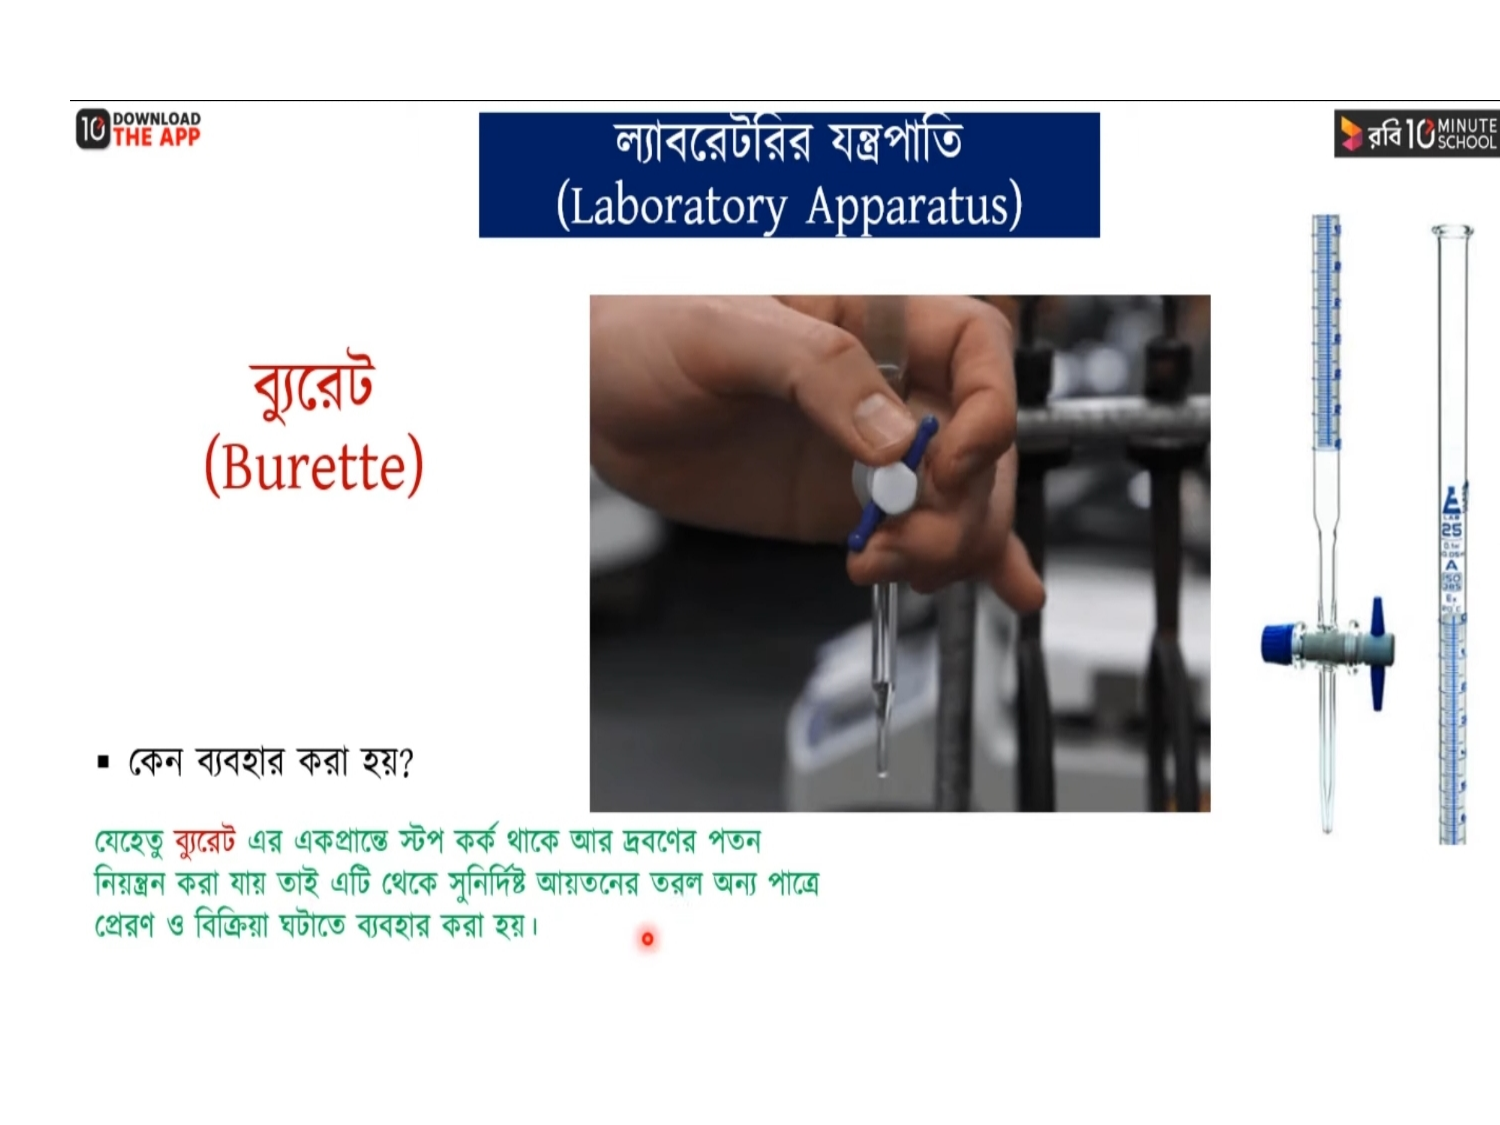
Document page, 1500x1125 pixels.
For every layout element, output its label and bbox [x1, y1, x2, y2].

list [70, 100, 1500, 1025]
